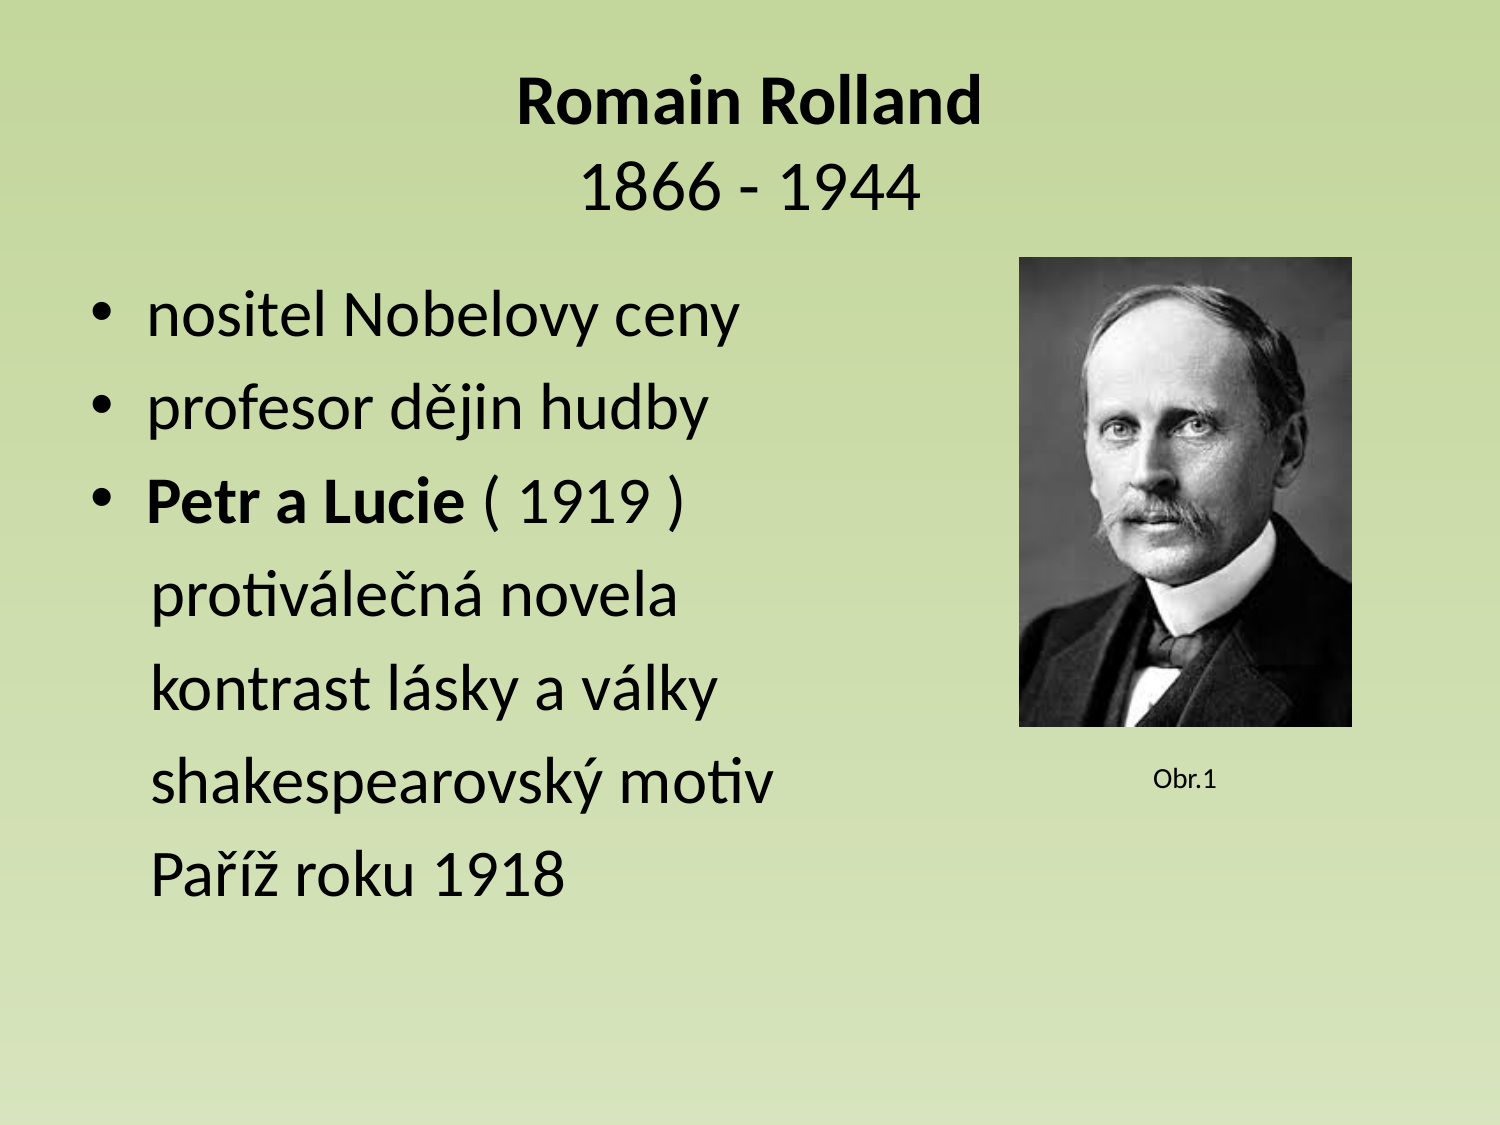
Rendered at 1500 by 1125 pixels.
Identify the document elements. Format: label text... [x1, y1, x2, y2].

title Romain Rolland 1866 - 1944 [75, 45, 1425, 233]
list nositel Nobelovy ceny profesor dějin hudby Petr a Lucie ( 1919 ) protiválečná novela kontrast lásky a války shakespearovský motiv Paříž roku 1918 [75, 262, 1425, 1005]
text_box Obr.1 [1138, 751, 1233, 802]
picture [1019, 257, 1352, 727]
